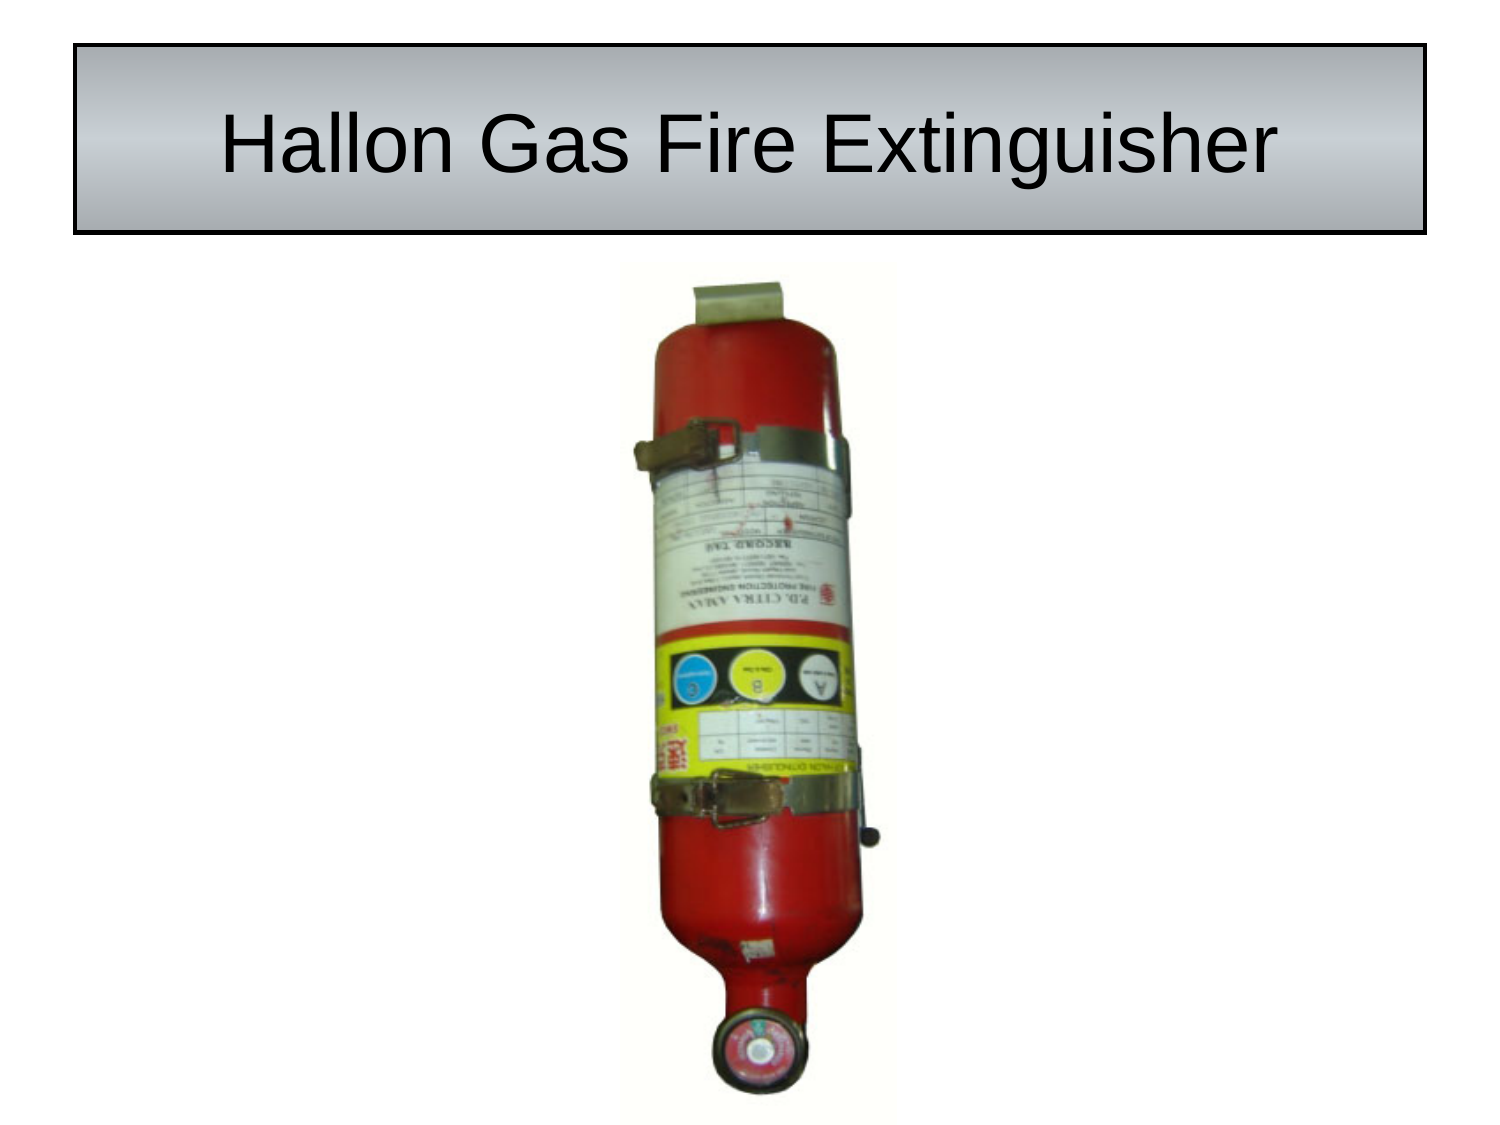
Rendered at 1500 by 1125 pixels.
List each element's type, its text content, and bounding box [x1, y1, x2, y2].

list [619, 262, 897, 1125]
title Hallon Gas Fire Extinguisher [75, 45, 1425, 233]
